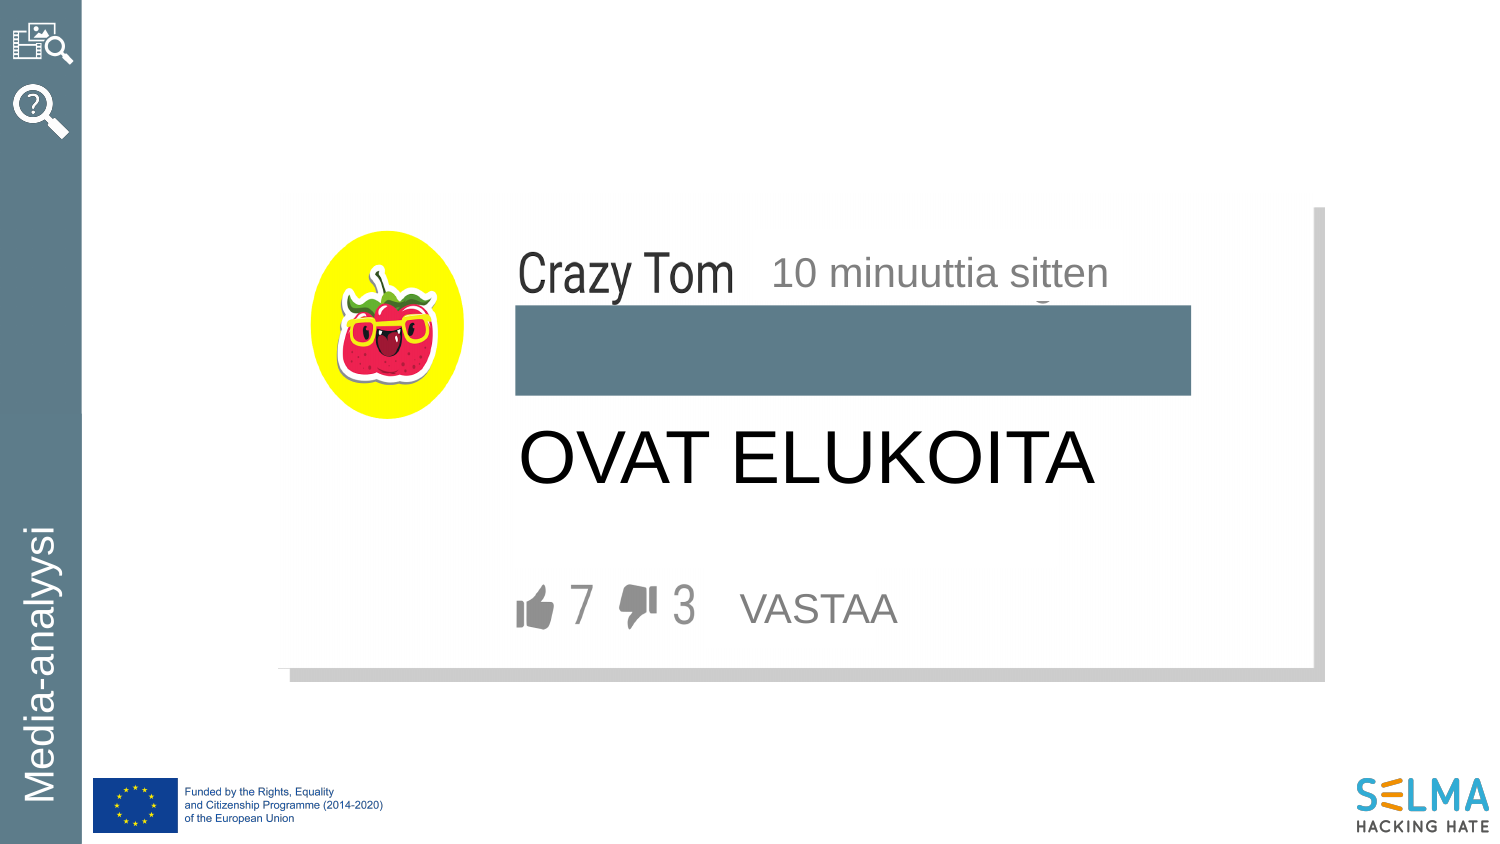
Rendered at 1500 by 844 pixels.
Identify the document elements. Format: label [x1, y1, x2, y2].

picture [0, 0, 82, 413]
picture [1357, 778, 1489, 833]
text_box [278, 192, 1325, 682]
picture [93, 778, 383, 833]
